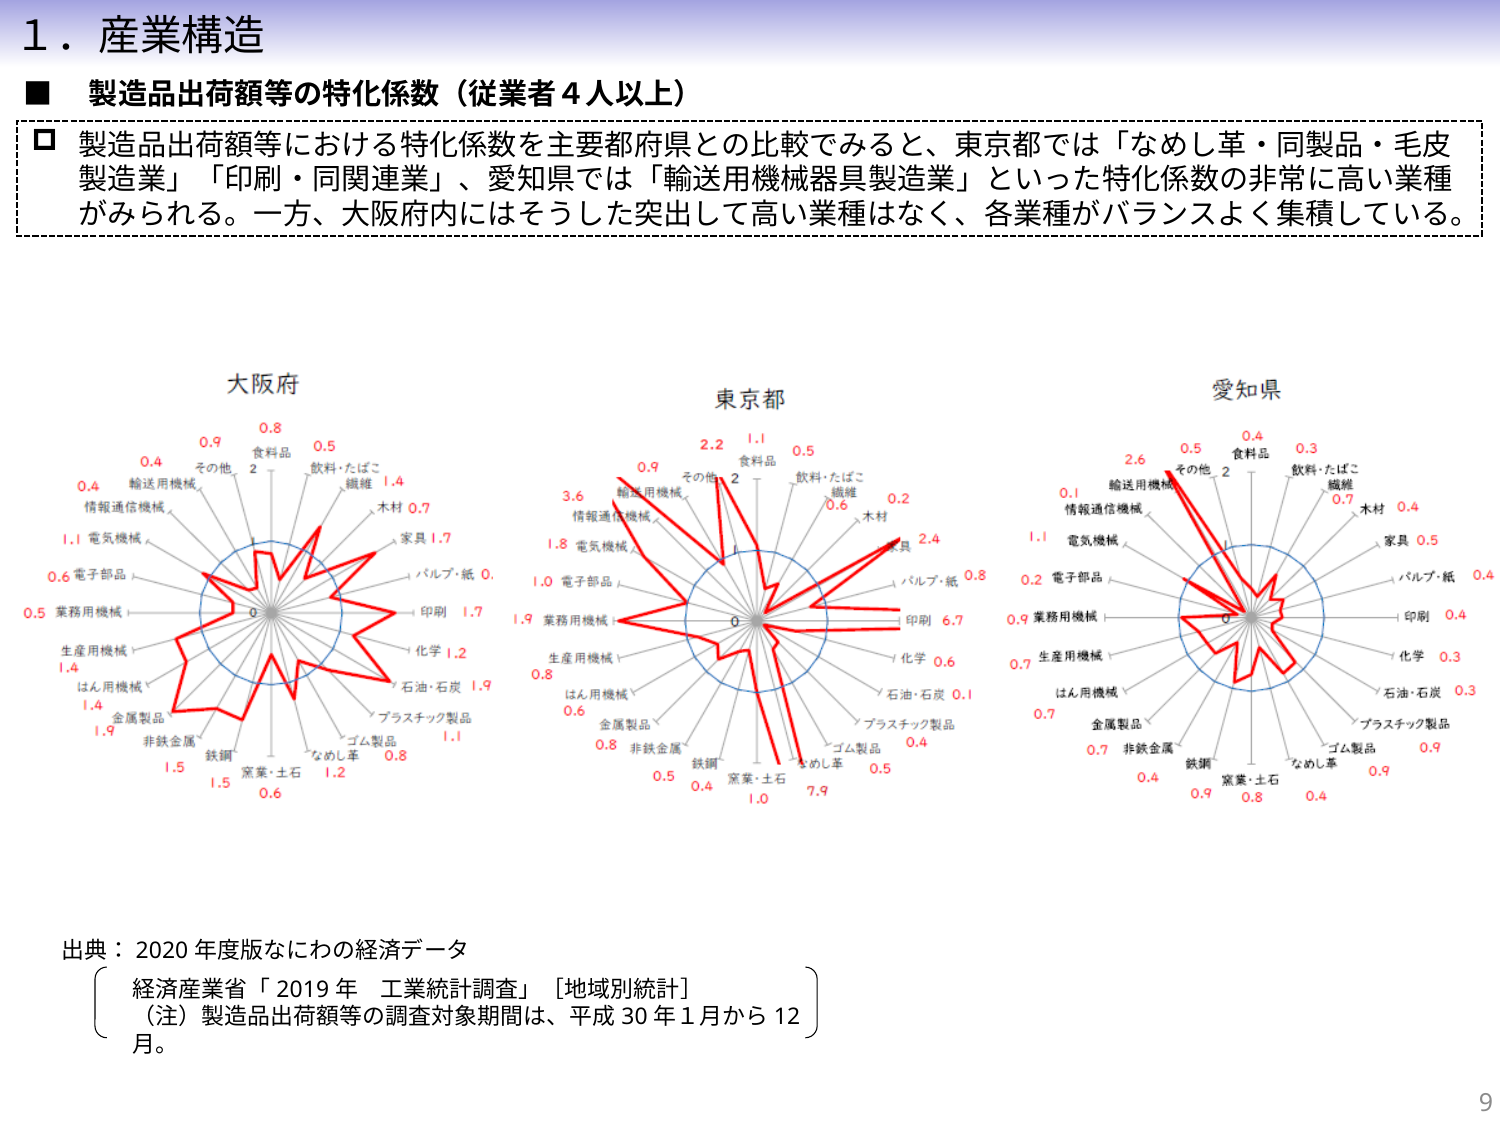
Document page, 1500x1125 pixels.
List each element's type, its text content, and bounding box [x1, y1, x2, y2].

text_box １．産業構造 [0, 0, 1500, 67]
text_box 経済産業省「2019年 工業統計調査」［地域別統計］ （注）製造品出荷額等の調査対象期間は、平成30年１月から12月。 [118, 1030, 818, 1065]
text_box 出典：2020年度版なにわの経済データ [46, 928, 530, 971]
picture [0, 358, 1500, 828]
text_box [94, 966, 818, 1039]
text_box 製造品出荷額等における特化係数を主要都府県との比較でみると、東京都では「なめし革・同製品・毛皮製造業」「印刷・同関連業」、愛知県では「輸送用機械器具製造業」といった特化係数の非常に高い業種がみられる。一方、大阪府内にはそうした突出して高い業種はなく、各業種がバランスよく集積している。 [16, 120, 1483, 237]
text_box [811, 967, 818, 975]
text_box ■ 製造品出荷額等の特化係数（従業者４人以上） [8, 68, 1339, 118]
slide_number 8 [1447, 1073, 1500, 1125]
